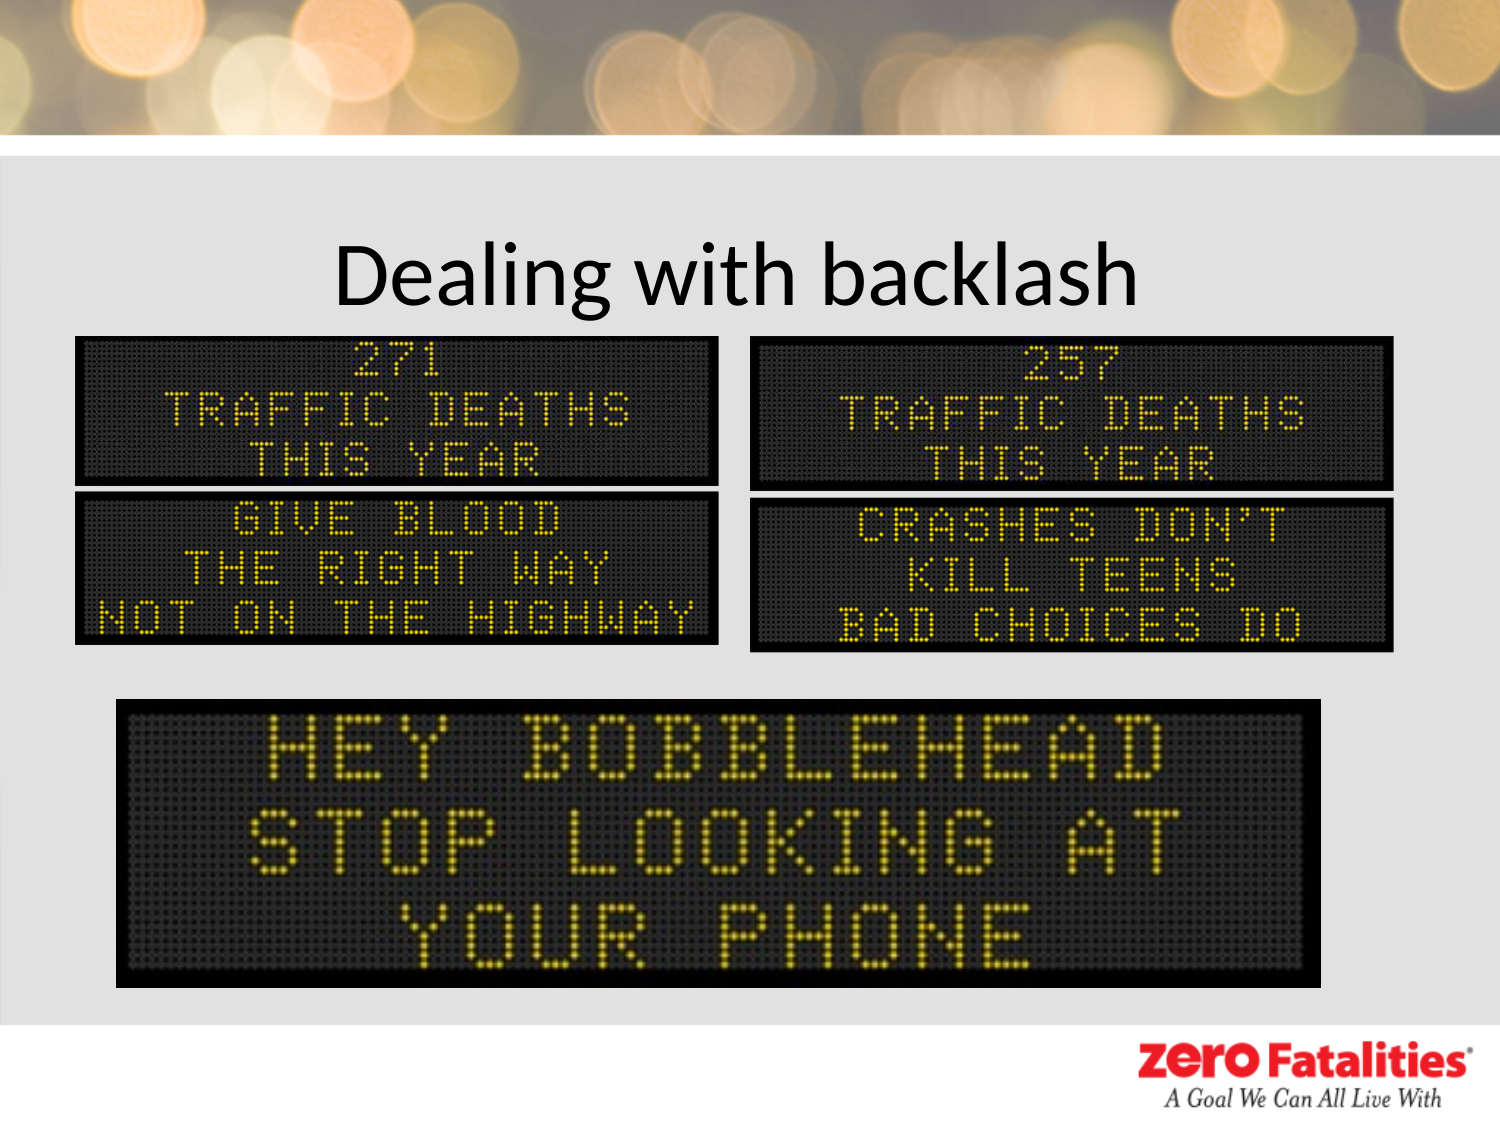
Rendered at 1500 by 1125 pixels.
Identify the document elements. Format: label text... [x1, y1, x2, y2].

picture [0, 0, 1500, 1125]
title Dealing with backlash [62, 174, 1413, 363]
